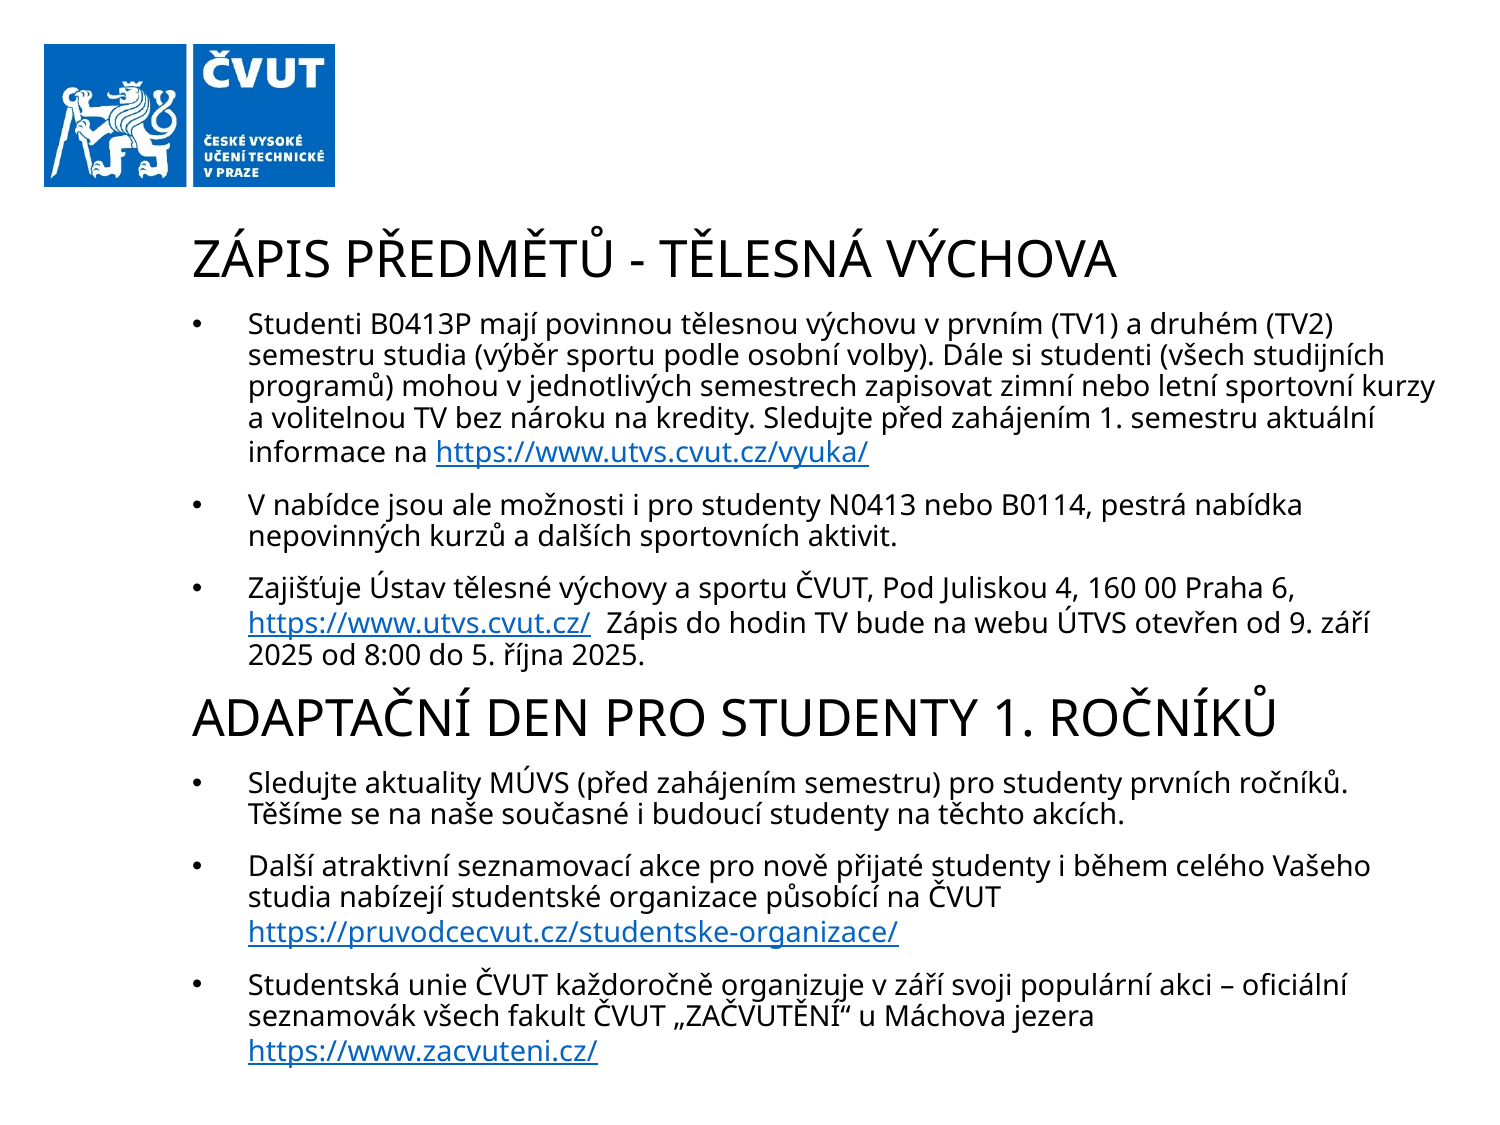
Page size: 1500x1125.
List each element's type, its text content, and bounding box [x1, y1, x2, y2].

list ZÁPIS PŘEDMĚTŮ - TĚLESNÁ VÝCHOVA Studenti B0413P mají povinnou tělesnou výchovu v prvním (TV1) a druhém (TV2) semestru studia (výběr sportu podle osobní volby). Dále si studenti (všech studijních programů) mohou v jednotlivých semestrech zapisovat zimní nebo letní sportovní kurzy a volitelnou TV bez nároku na kredity. Sledujte před zahájením 1. semestru aktuální informace na https://www.utvs.cvut.cz/vyuka/ V nabídce jsou ale možnosti i pro studenty N0413 nebo B0114, pestrá nabídka nepovinných kurzů a dalších sportovních aktivit. Zajišťuje Ústav tělesné výchovy a sportu ČVUT, Pod Juliskou 4, 160 00 Praha 6, https://www.utvs.cvut.cz/ Zápis do hodin TV bude na webu ÚTVS otevřen od 9. září 2025 od 8:00 do 5. října 2025. ADAPTAČNÍ DEN PRO STUDENTY 1. ROČNÍKŮ Sledujte aktuality MÚVS (před zahájením semestru) pro studenty prvních ročníků. Těšíme se na naše současné i budoucí studenty na těchto akcích. Další atraktivní seznamovací akce pro nově přijaté studenty i během celého Vašeho studia nabízejí studentské organizace působící na ČVUT https://pruvodcecvut.cz/studentske-organizace/ Studentská unie ČVUT každoročně organizuje v září svoji populární akci – oficiální seznamovák všech fakult ČVUT „ZAČVUTĚNÍ“ u Máchova jezera https://www.zacvuteni.cz/ [177, 225, 1456, 1081]
picture [44, 44, 335, 187]
